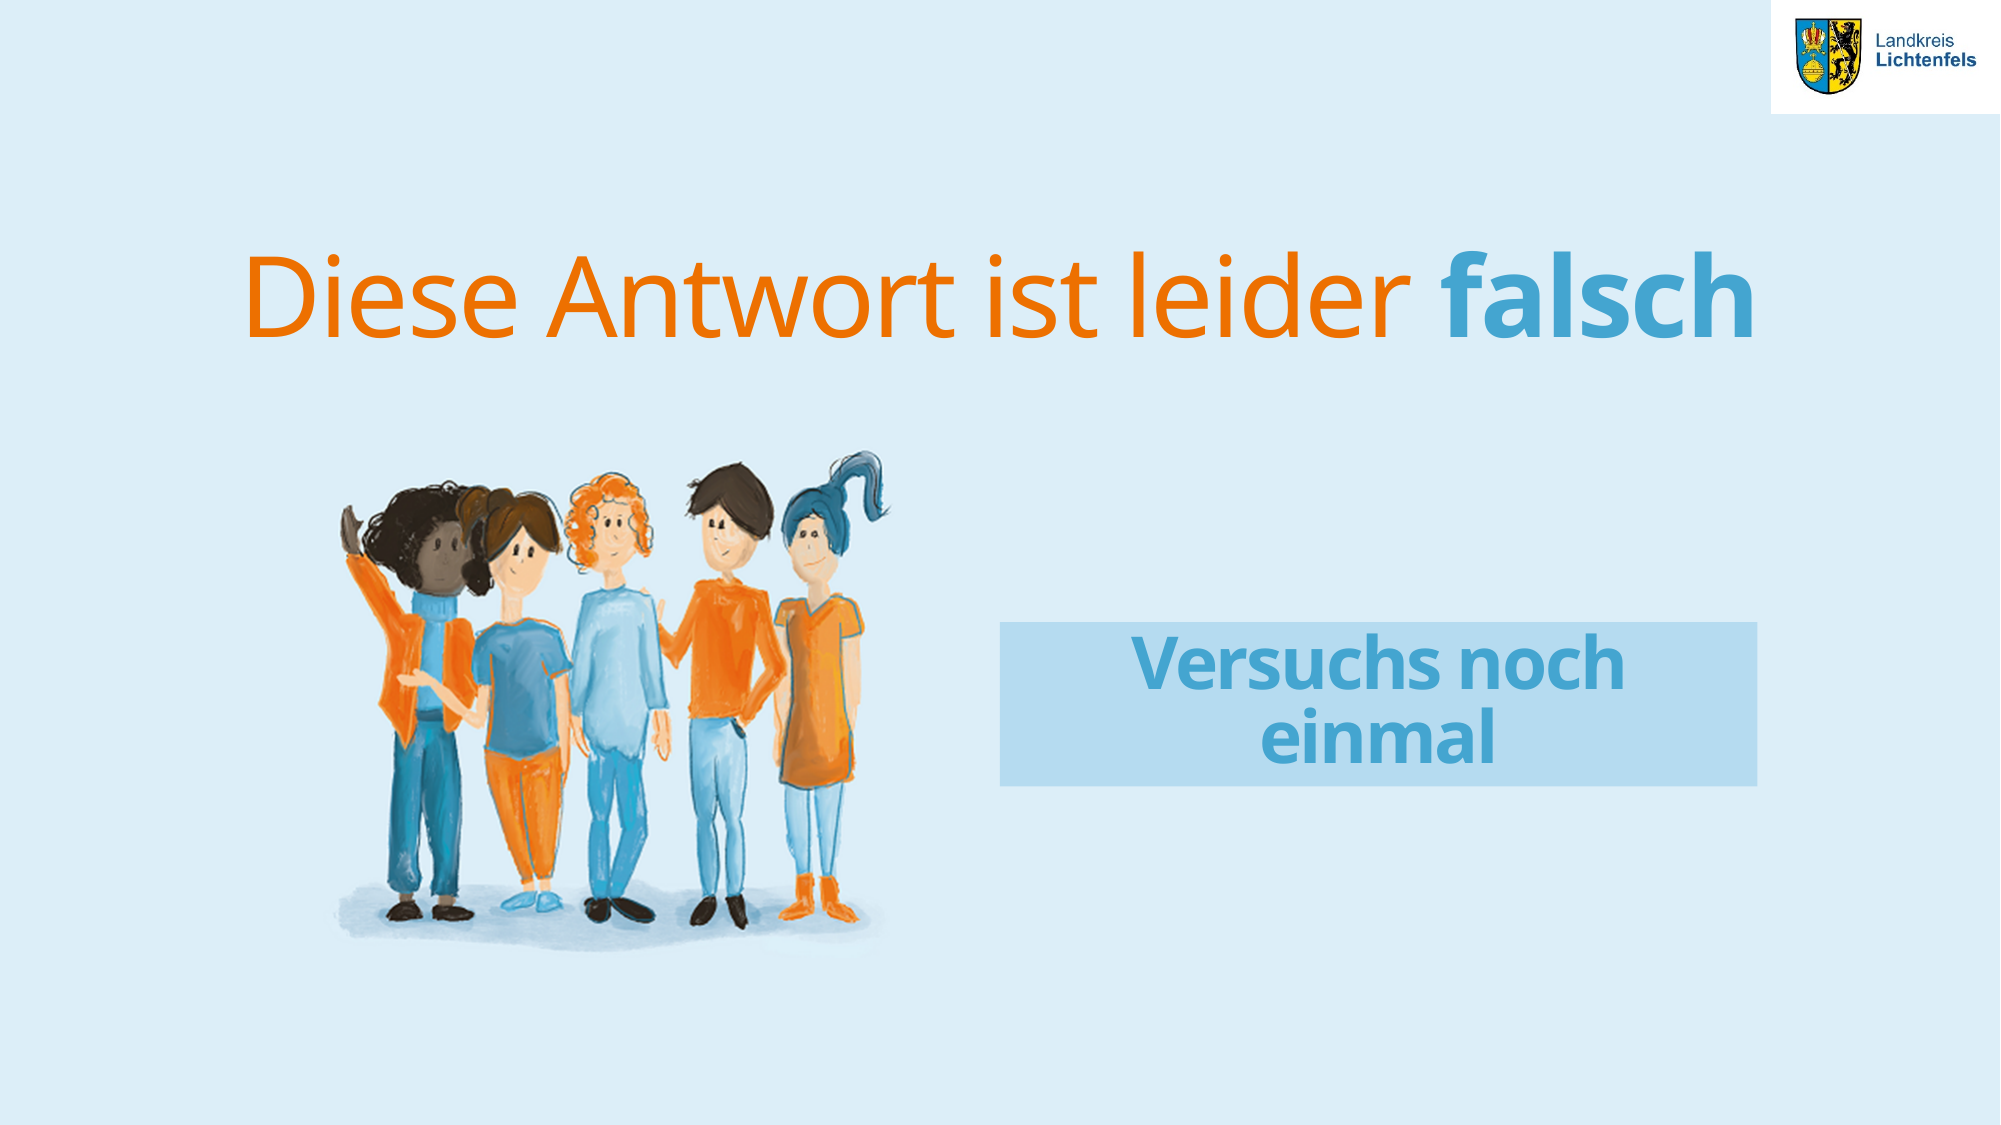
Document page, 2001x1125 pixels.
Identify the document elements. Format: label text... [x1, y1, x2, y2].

title Diese Antwort ist leider falsch [0, 166, 2000, 439]
picture [1771, 0, 2000, 114]
picture [323, 438, 913, 959]
text_box Versuchs noch einmal [999, 622, 1758, 787]
